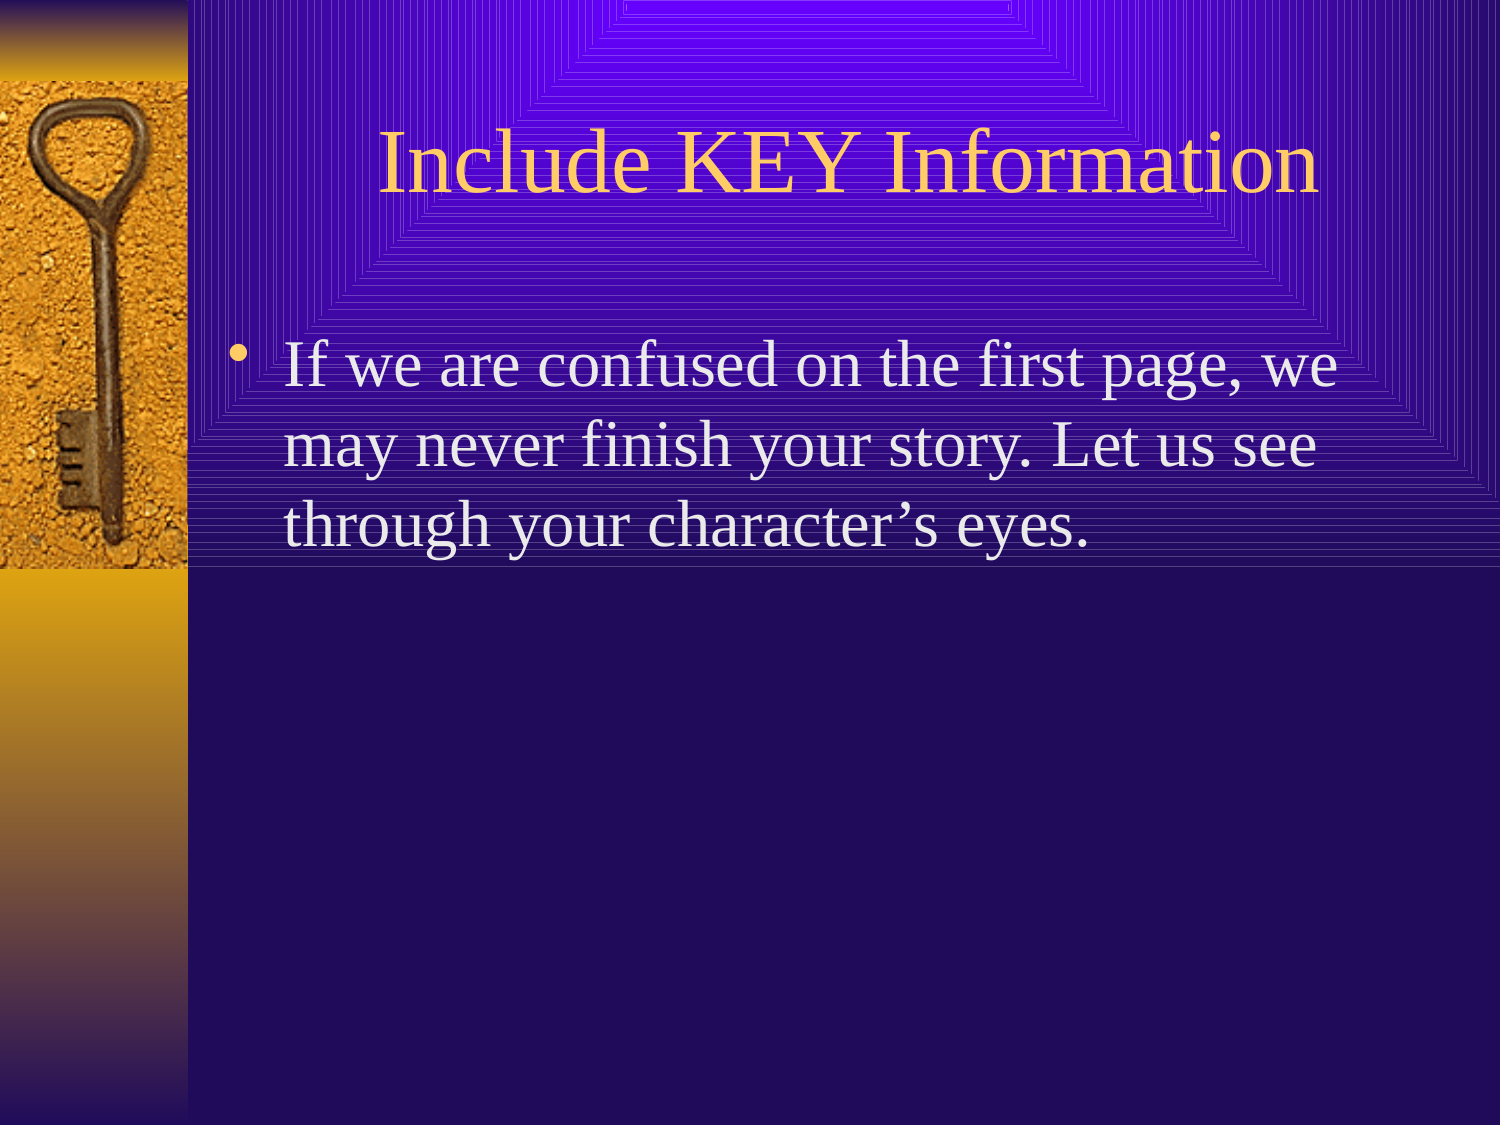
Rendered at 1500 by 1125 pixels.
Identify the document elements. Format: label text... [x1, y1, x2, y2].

title Include KEY Information [212, 62, 1488, 251]
picture [0, 81, 188, 569]
list If we are confused on the first page, we may never finish your story. Let us see through your character’s eyes. [212, 312, 1488, 988]
